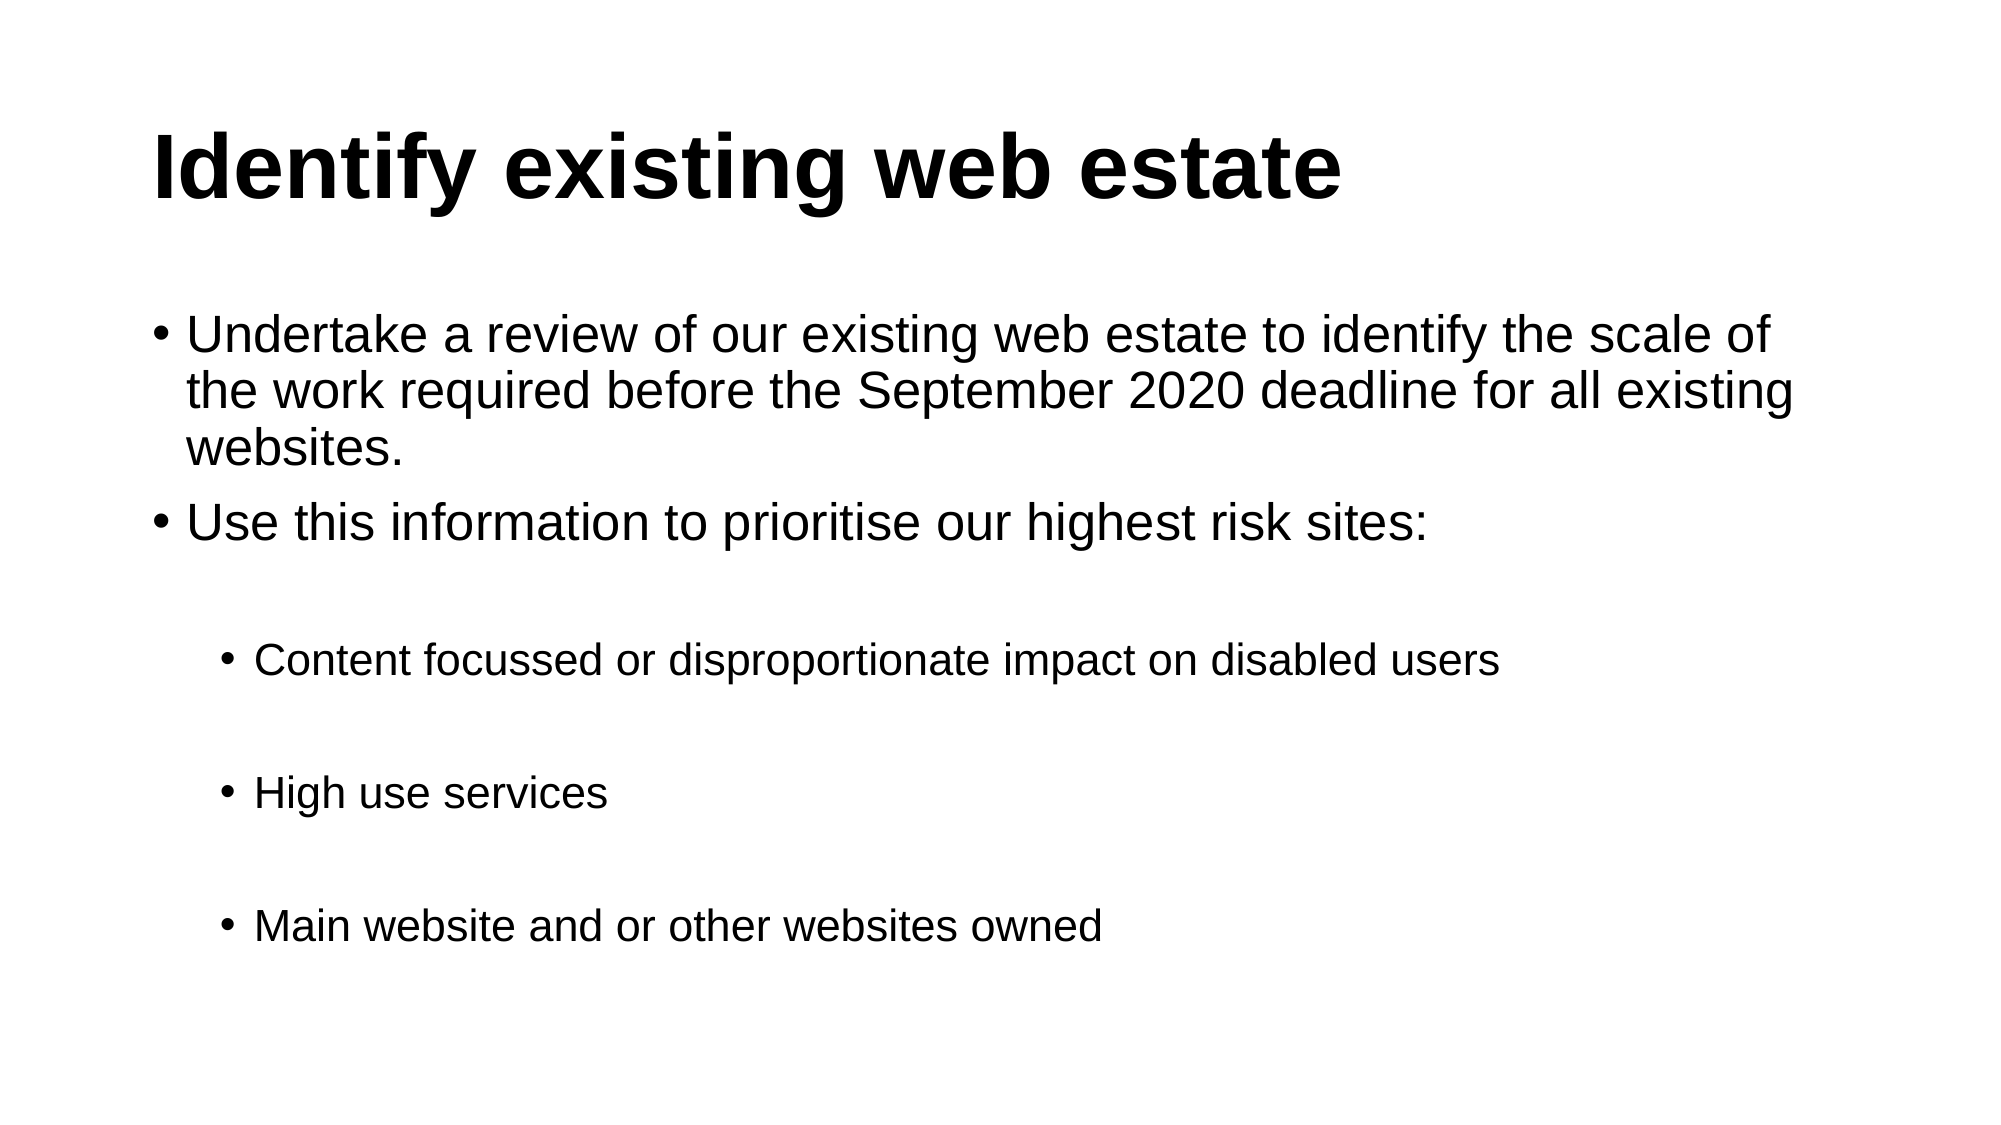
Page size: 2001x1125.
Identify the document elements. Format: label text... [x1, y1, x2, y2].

list Undertake a review of our existing web estate to identify the scale of the work required before the September 2020 deadline for all existing websites. Use this information to prioritise our highest risk sites: Content focussed or disproportionate impact on disabled users High use services Main website and or other websites owned [137, 299, 1863, 1014]
title Identify existing web estate [137, 59, 1863, 278]
